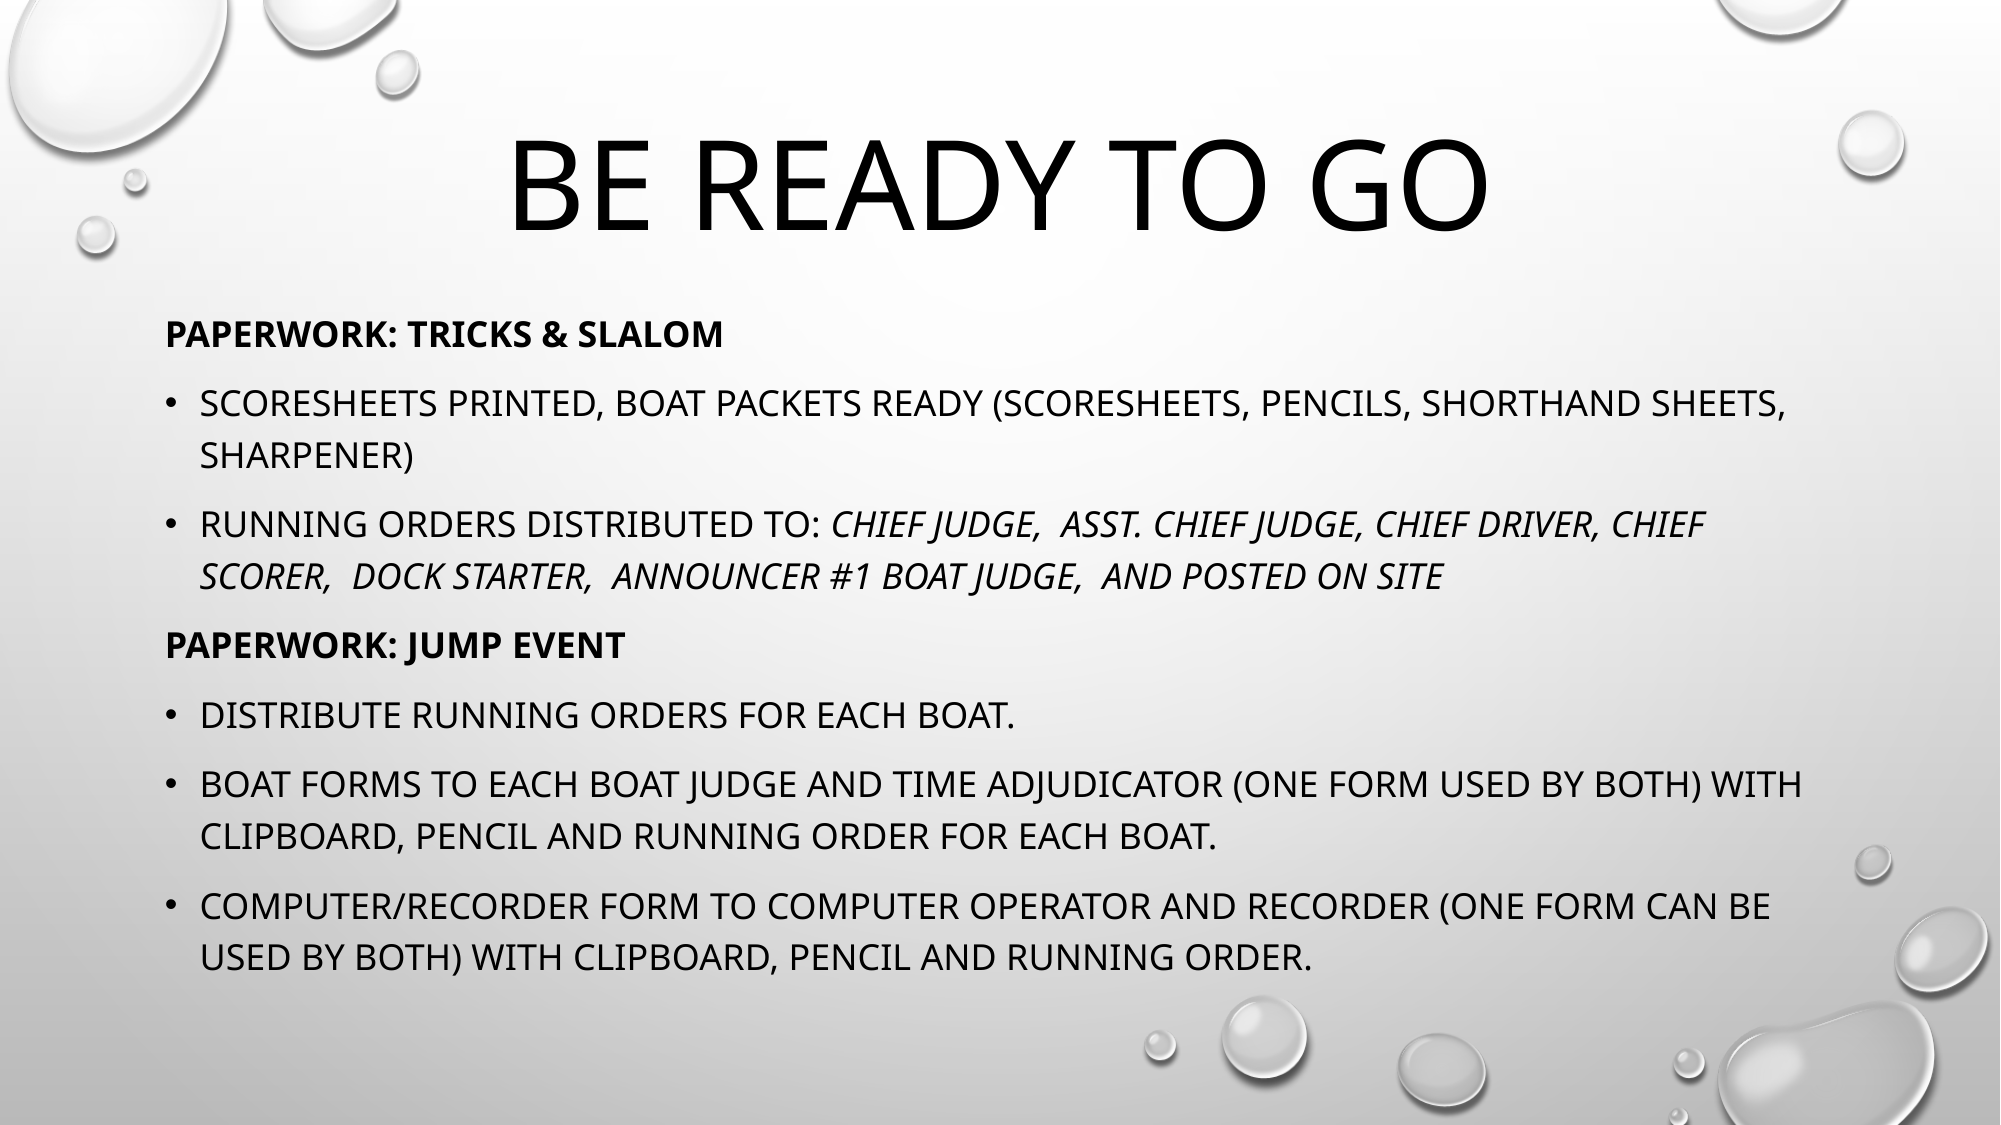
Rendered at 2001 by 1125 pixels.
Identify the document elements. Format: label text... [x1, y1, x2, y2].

picture [0, 0, 2000, 1125]
list Paperwork: Tricks & Slalom Scoresheets printed, boat packets ready (scoresheets, pencils, shorthand sheets, sharpener) Running orders distributed to: Chief judge, Asst. chief judge, Chief driver, Chief scorer, Dock starter, Announcer #1 Boat Judge, and posted on site Paperwork: Jump event Distribute running orders for each boat. Boat Forms to each boat judge and time adjudicator (one form used by both) with clipboard, pencil and running order for each boat. Computer/Recorder Form to computer operator and recorder (one form can be used by both) with clipboard, pencil and running order. [149, 295, 1851, 1043]
title Be ready to go [149, 58, 1851, 295]
